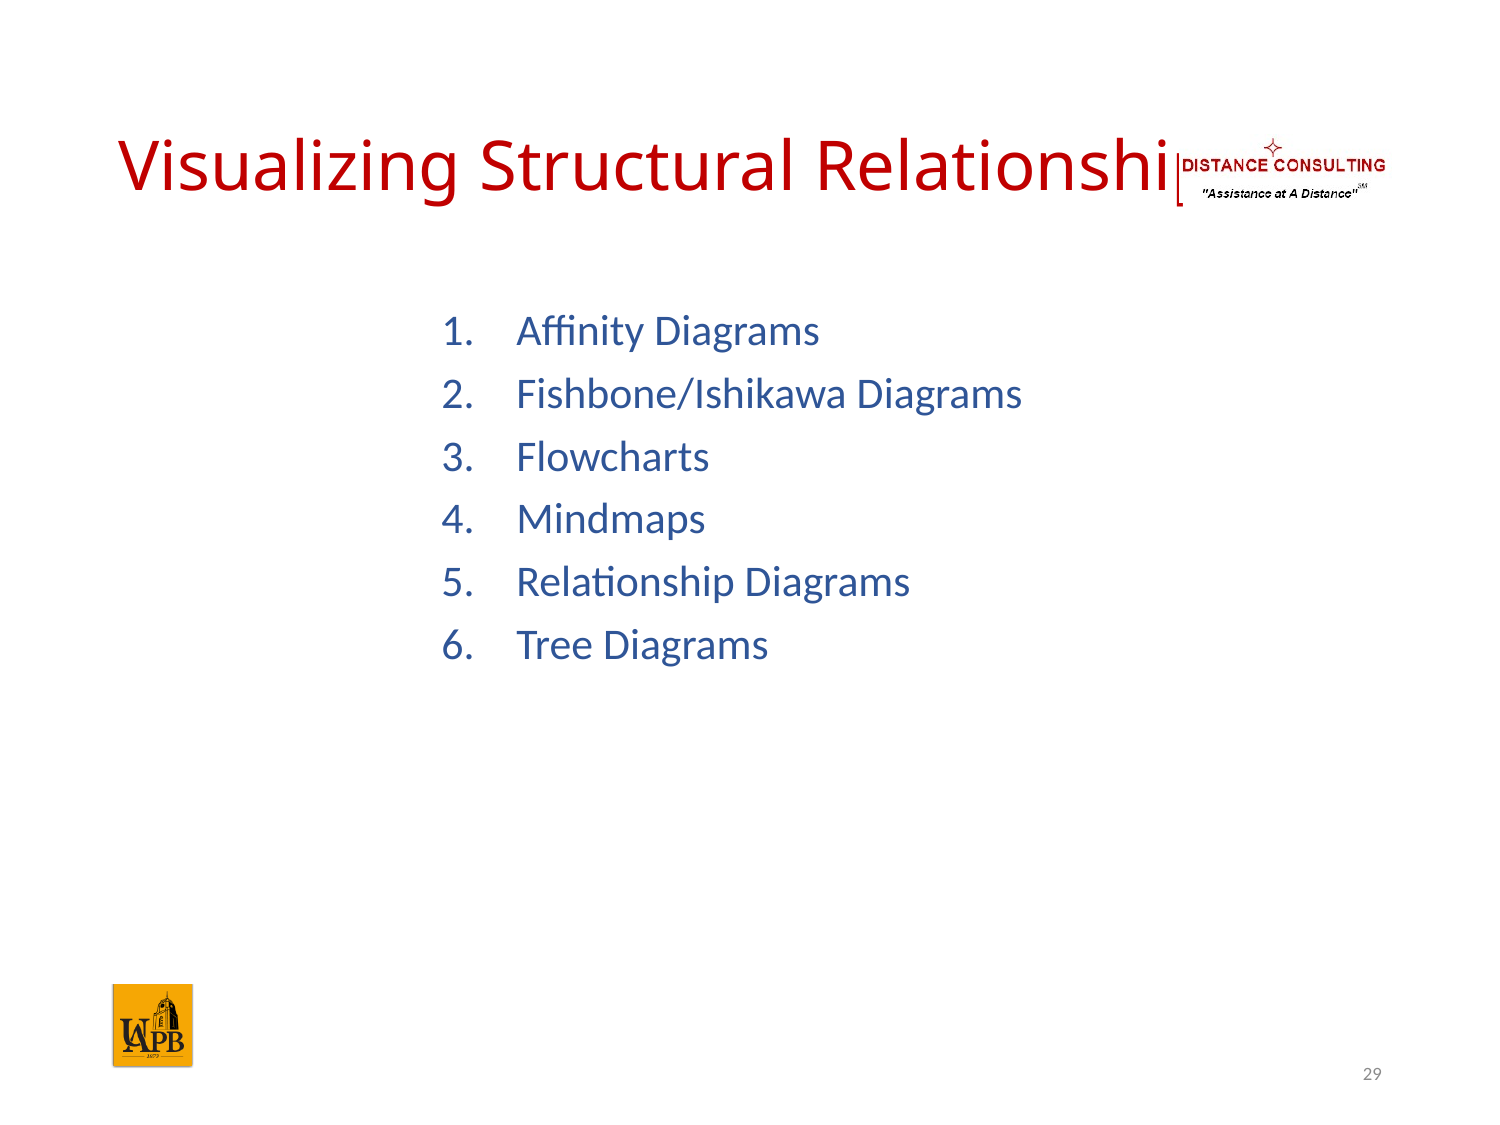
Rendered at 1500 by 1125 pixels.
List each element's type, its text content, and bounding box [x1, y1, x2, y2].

picture [106, 984, 196, 1072]
slide_number 29 [1059, 1042, 1397, 1103]
title Visualizing Structural Relationships [103, 59, 1397, 278]
list Affinity Diagrams Fishbone/Ishikawa Diagrams Flowcharts Mindmaps Relationship Diagrams Tree Diagrams [426, 299, 1074, 788]
picture [1179, 134, 1392, 203]
